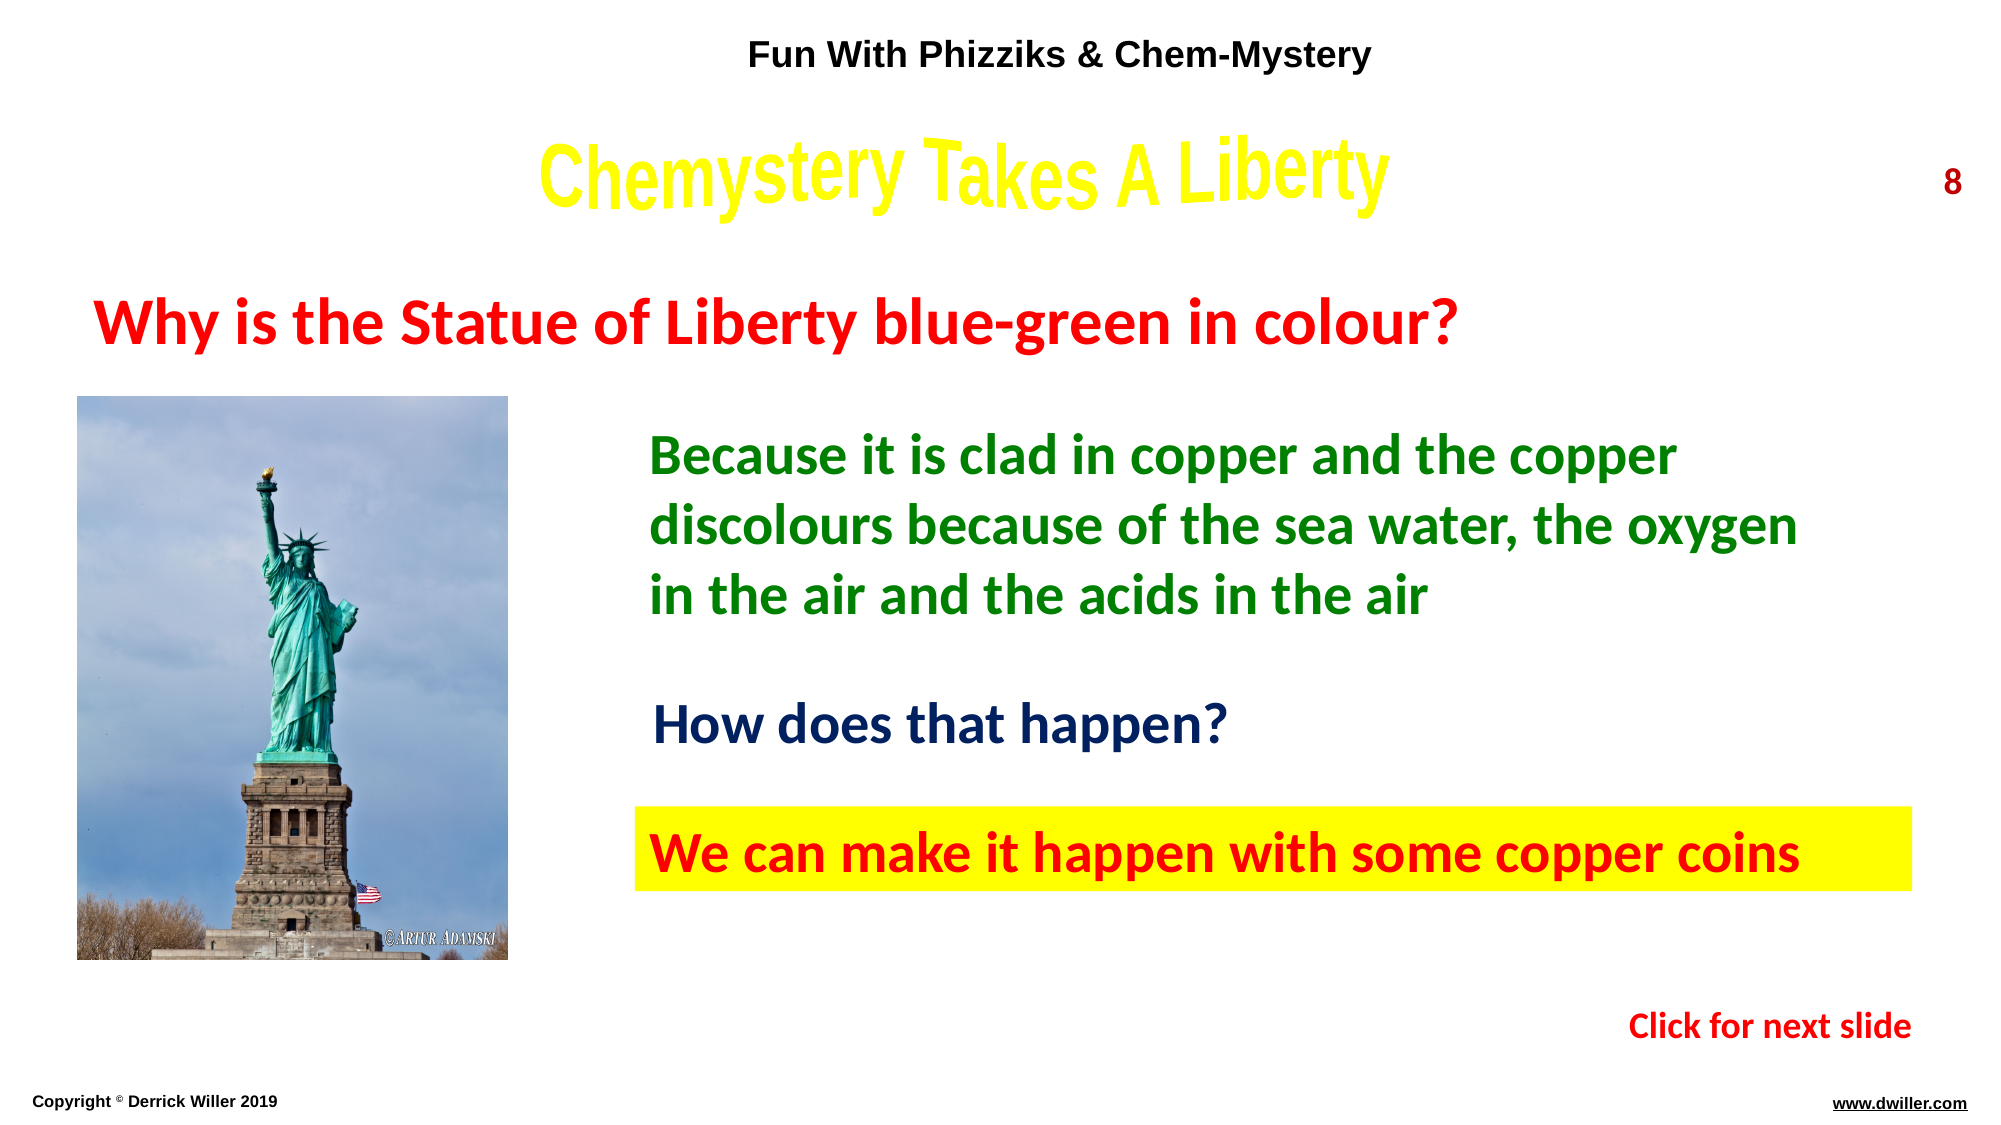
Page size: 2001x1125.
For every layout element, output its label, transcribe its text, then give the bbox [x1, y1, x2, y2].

text_box 8 [1929, 149, 1978, 210]
text_box Because it is clad in copper and the copper discolours because of the sea water, the oxygen in the air and the acids in the air [634, 408, 1846, 634]
text_box Click for next slide [1614, 993, 1928, 1054]
text_box We can make it happen with some copper coins [634, 806, 1913, 892]
text_box How does that happen? [638, 678, 1245, 763]
picture [77, 396, 508, 960]
text_box Why is the Statue of Liberty blue-green in colour? [78, 270, 1478, 366]
